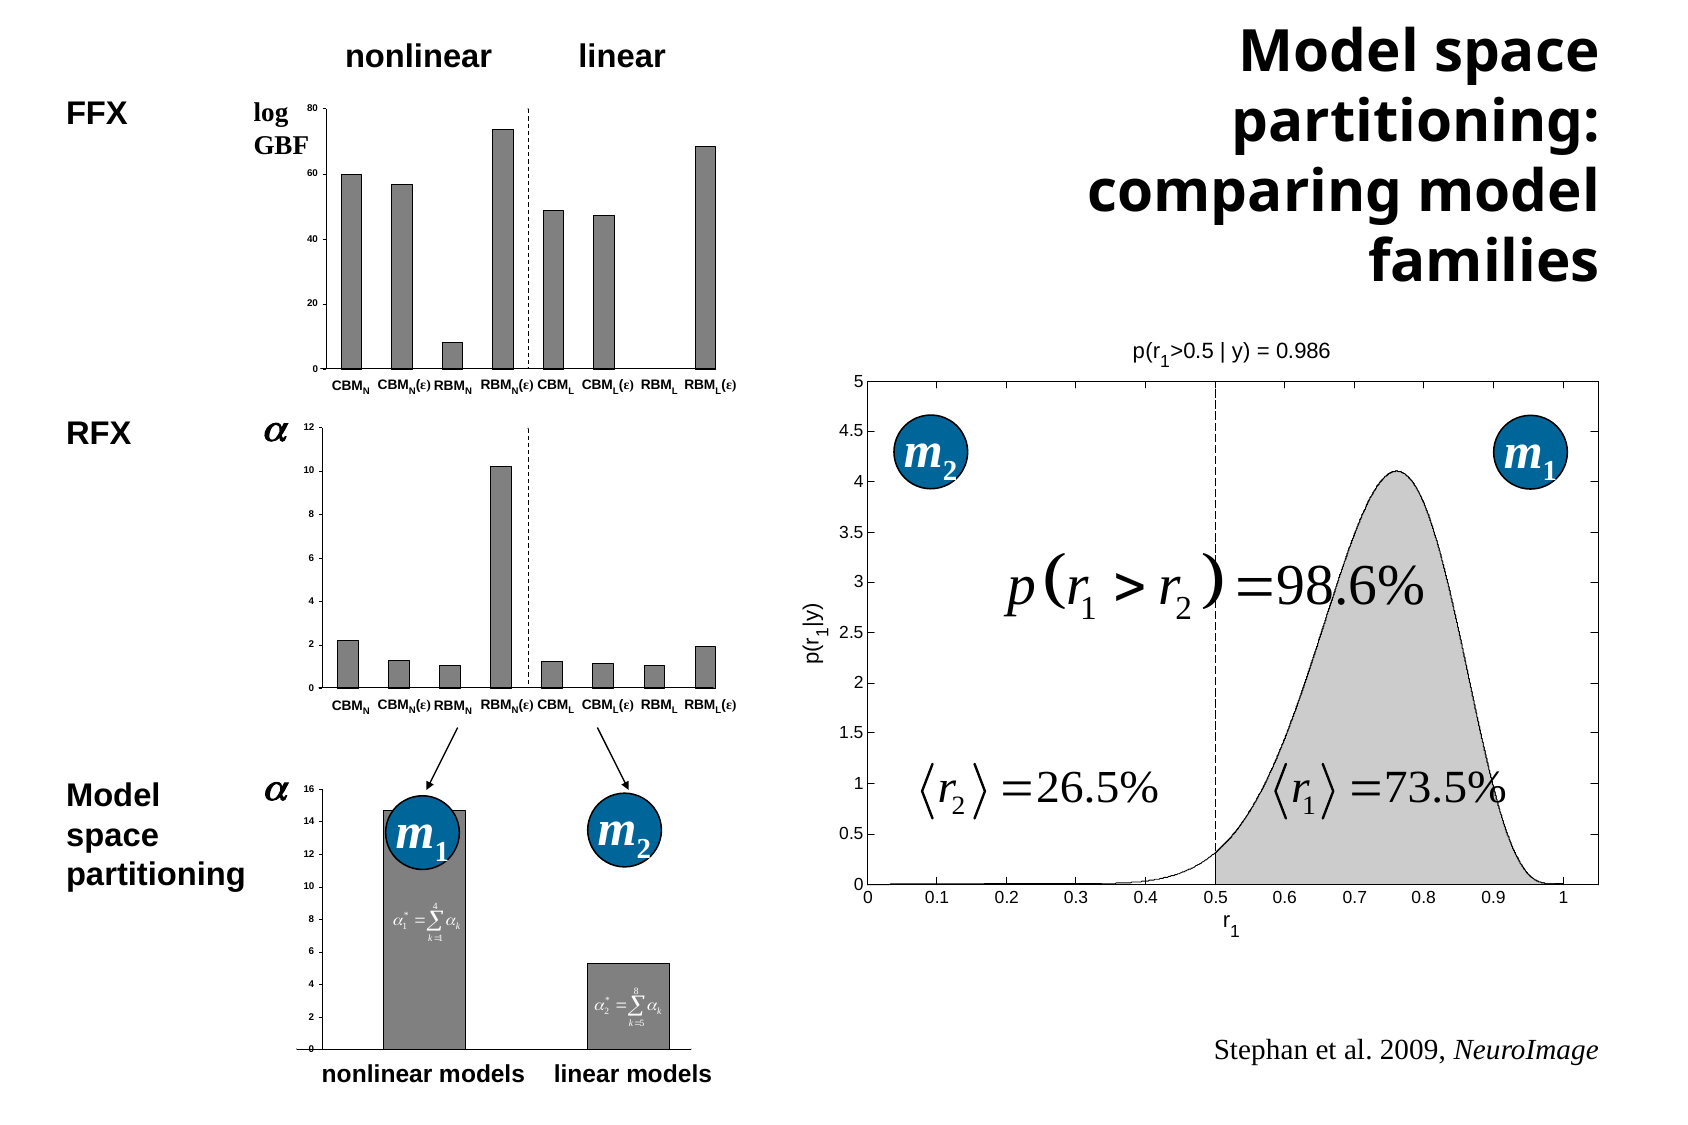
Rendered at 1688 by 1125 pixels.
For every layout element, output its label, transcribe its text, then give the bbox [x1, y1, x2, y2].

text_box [912, 752, 1168, 830]
text_box Stephan et al. 2009, NeuroImage [1199, 1022, 1614, 1073]
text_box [1266, 752, 1518, 830]
text_box Model space partitioning: comparing model families [853, 59, 1615, 247]
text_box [990, 541, 1434, 639]
picture [55, 30, 1688, 1095]
